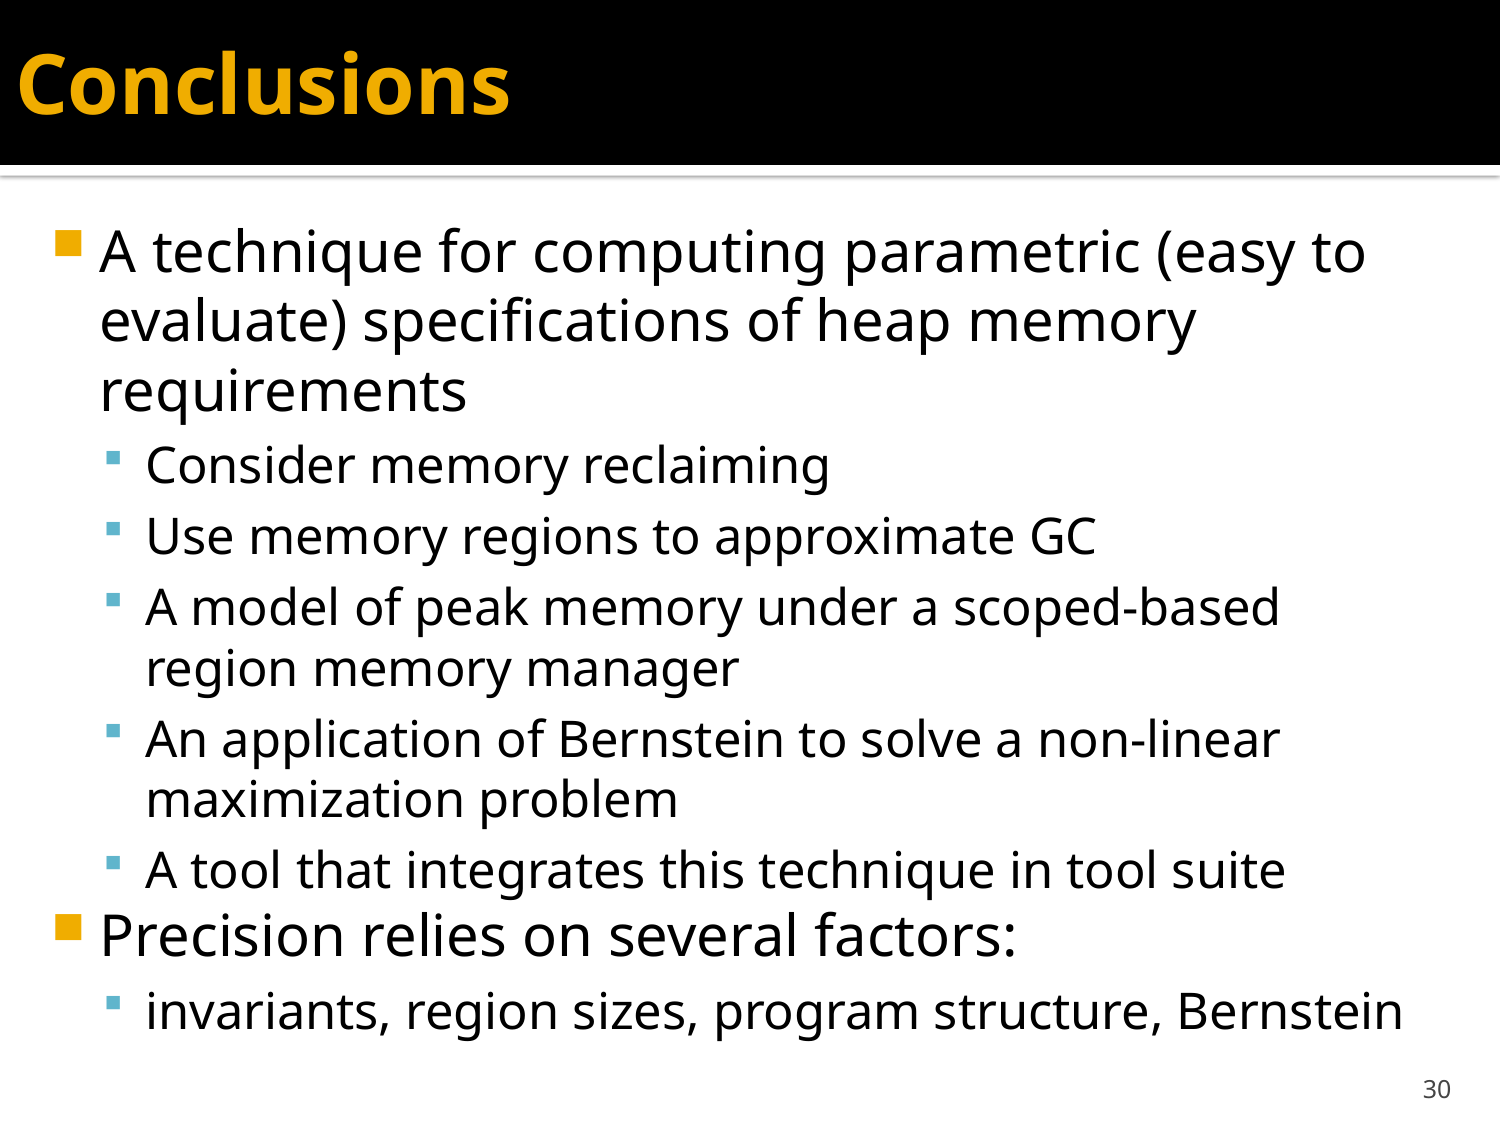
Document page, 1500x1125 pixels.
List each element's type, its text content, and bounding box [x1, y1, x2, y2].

title Conclusions [0, 23, 1500, 139]
slide_number 30 [1345, 1062, 1467, 1108]
list A technique for computing parametric (easy to evaluate) specifications of heap memory requirements Consider memory reclaiming Use memory regions to approximate GC A model of peak memory under a scoped-based region memory manager An application of Bernstein to solve a non-linear maximization problem A tool that integrates this technique in tool suite Precision relies on several factors: invariants, region sizes, program structure, Bernstein [23, 199, 1425, 1050]
